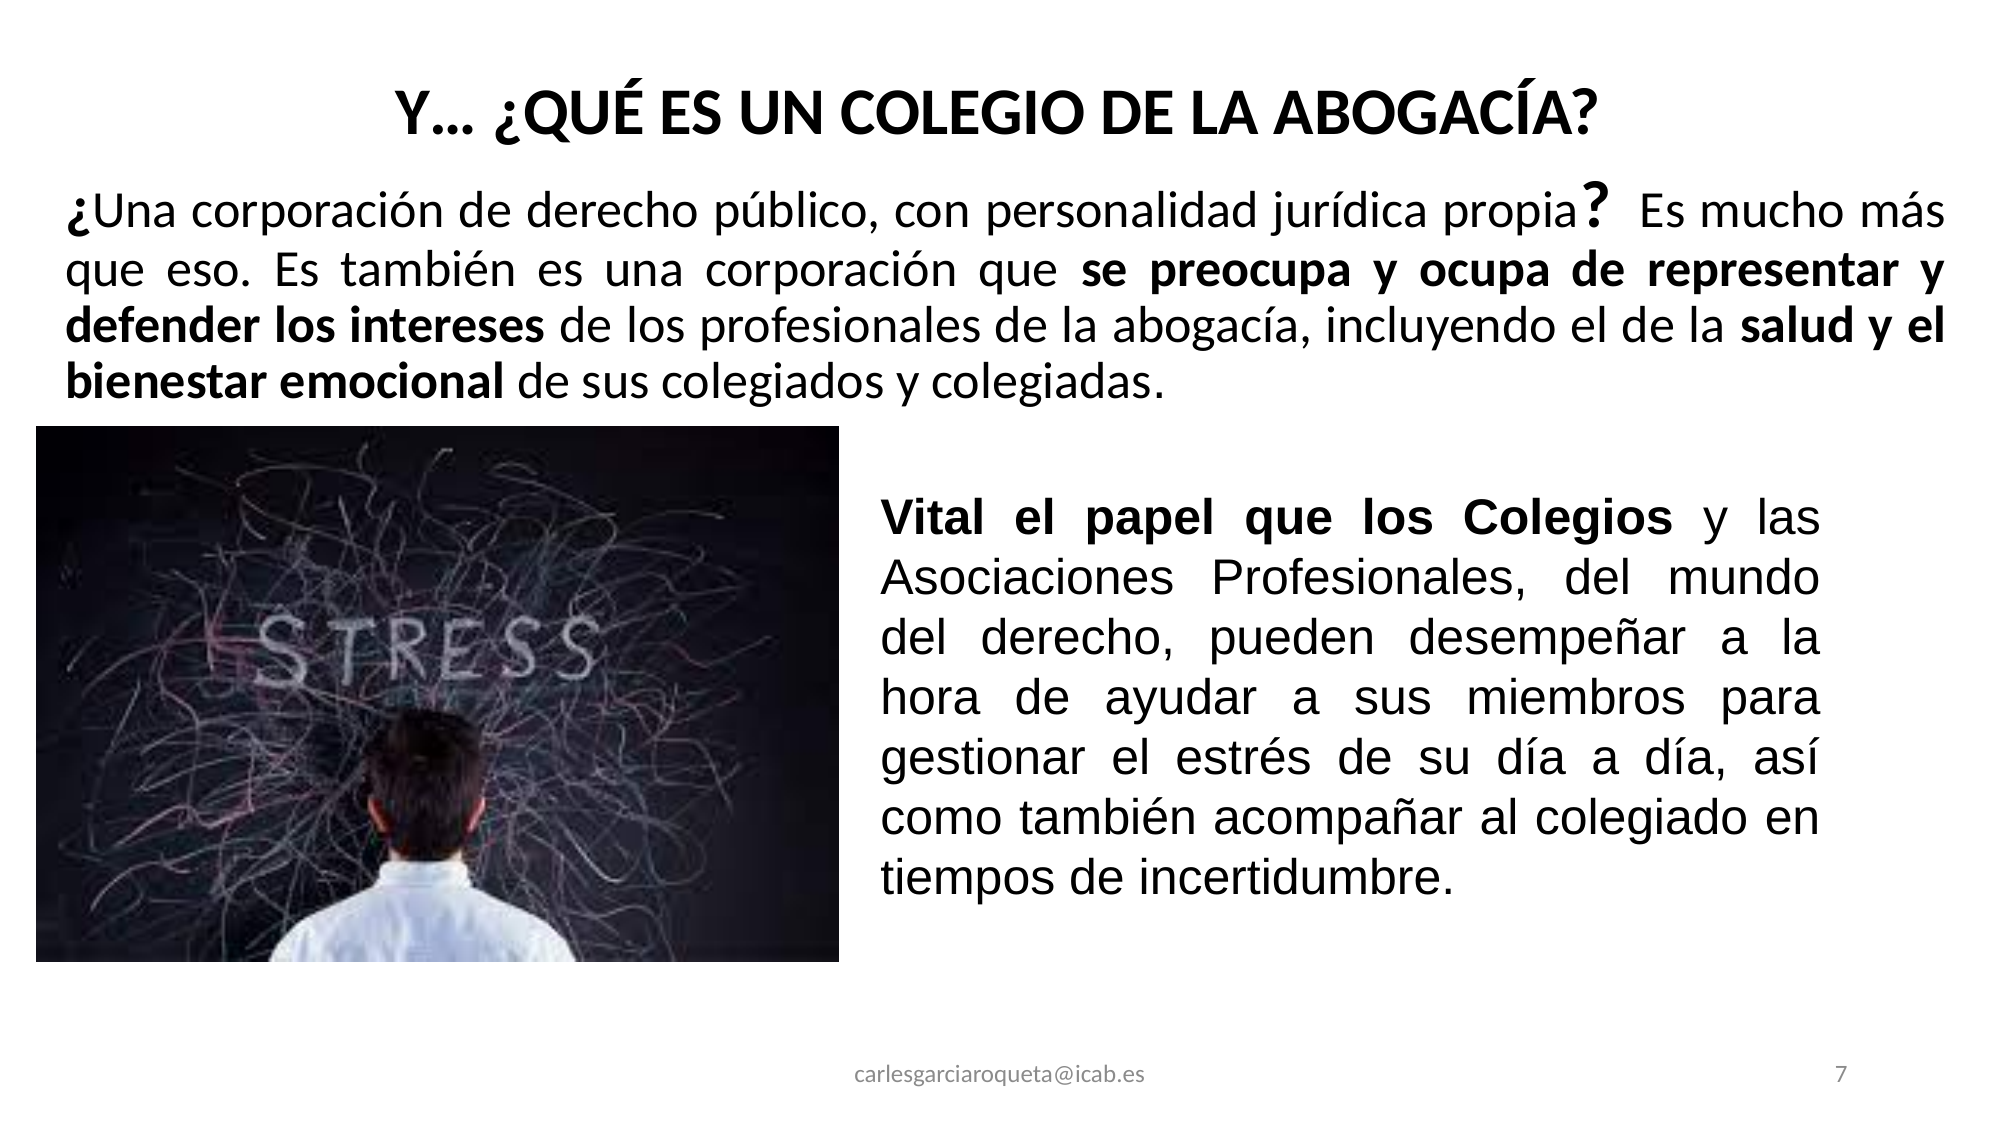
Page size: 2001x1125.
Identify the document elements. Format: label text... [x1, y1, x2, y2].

footer carlesgarciaroqueta@icab.es [662, 1042, 1338, 1103]
picture [36, 426, 839, 962]
list Y… ¿QUÉ ES UN COLEGIO DE LA ABOGACÍA? ¿Una corporación de derecho público, con personalidad jurídica propia? Es mucho más que eso. Es también es una corporación que se preocupa y ocupa de representar y defender los intereses de los profesionales de la abogacía, incluyendo el de la salud y el bienestar emocional de sus colegiados y colegiadas. [50, 69, 1962, 1014]
slide_number 7 [1412, 1042, 1863, 1103]
text_box Vital el papel que los Colegios y las Asociaciones Profesionales, del mundo del derecho, pueden desempeñar a la hora de ayudar a sus miembros para gestionar el estrés de su día a día, así como también acompañar al colegiado en tiempos de incertidumbre. [865, 477, 1836, 913]
